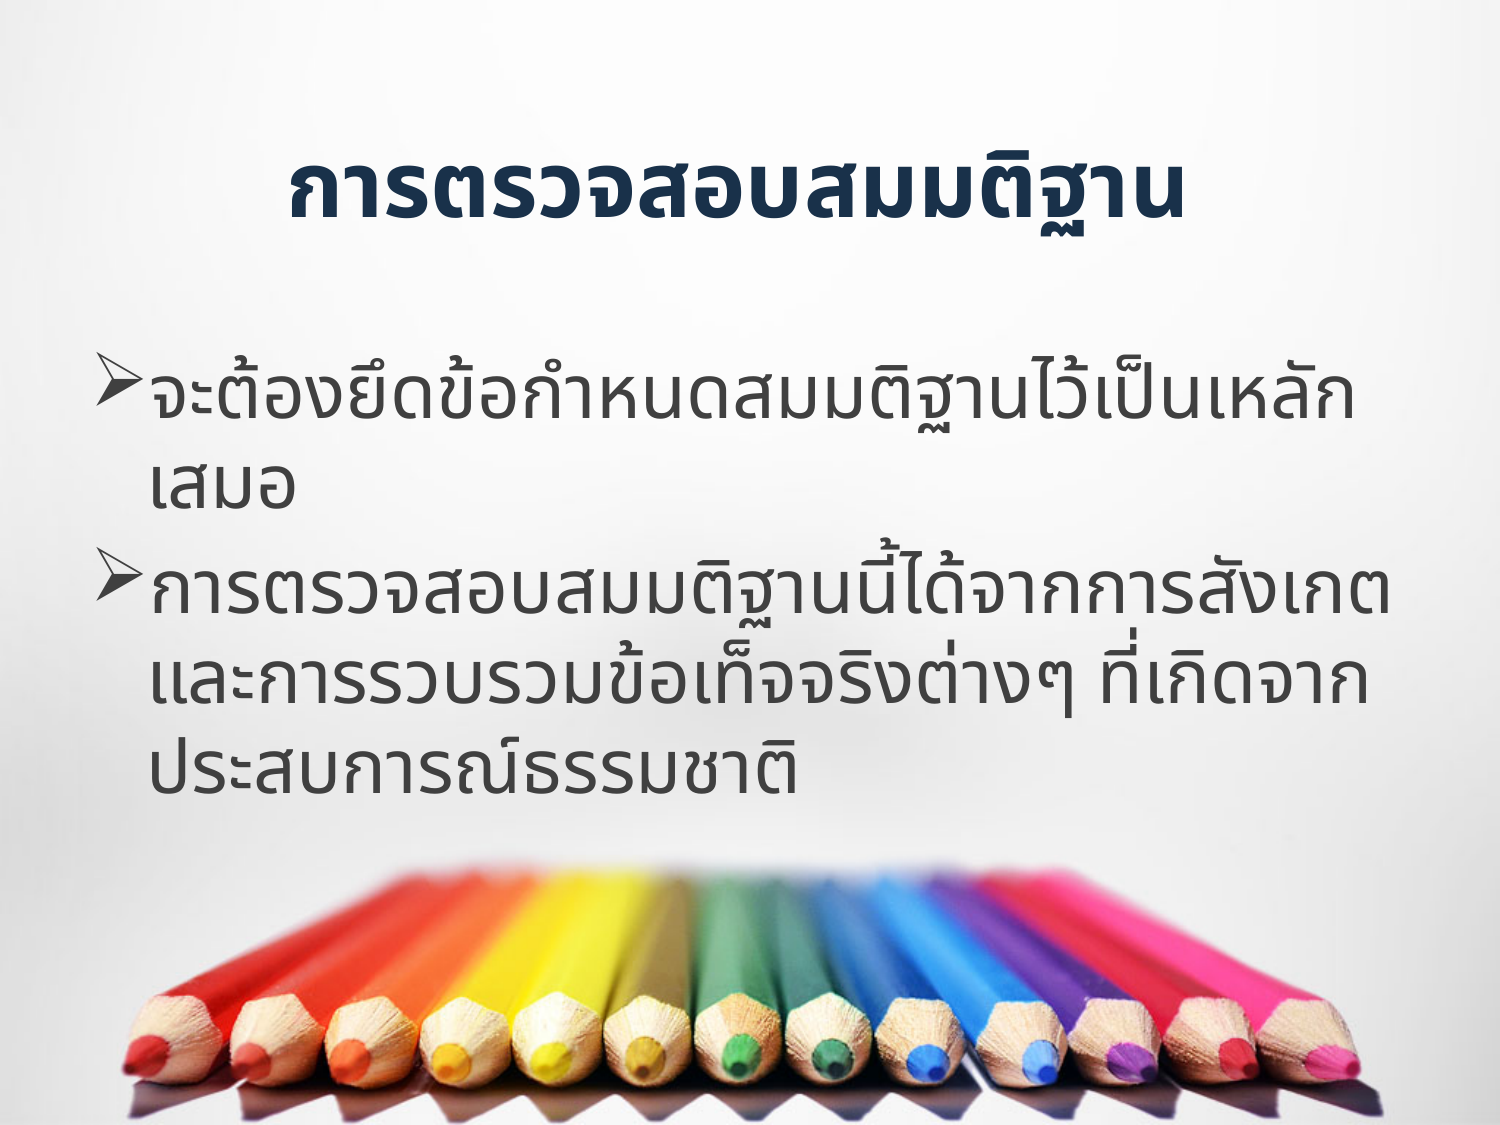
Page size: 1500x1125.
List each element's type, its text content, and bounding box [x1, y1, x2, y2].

title การตรวจสอบสมมติฐาน [75, 87, 1425, 276]
picture [0, 0, 1500, 1125]
list จะต้องยึดข้อกำหนดสมมติฐานไว้เป็นเหลักเสมอ การตรวจสอบสมมติฐานนี้ได้จากการสังเกตและการรวบรวมข้อเท็จจริงต่างๆ ที่เกิดจากประสบการณ์ธรรมชาติ [75, 336, 1425, 1079]
